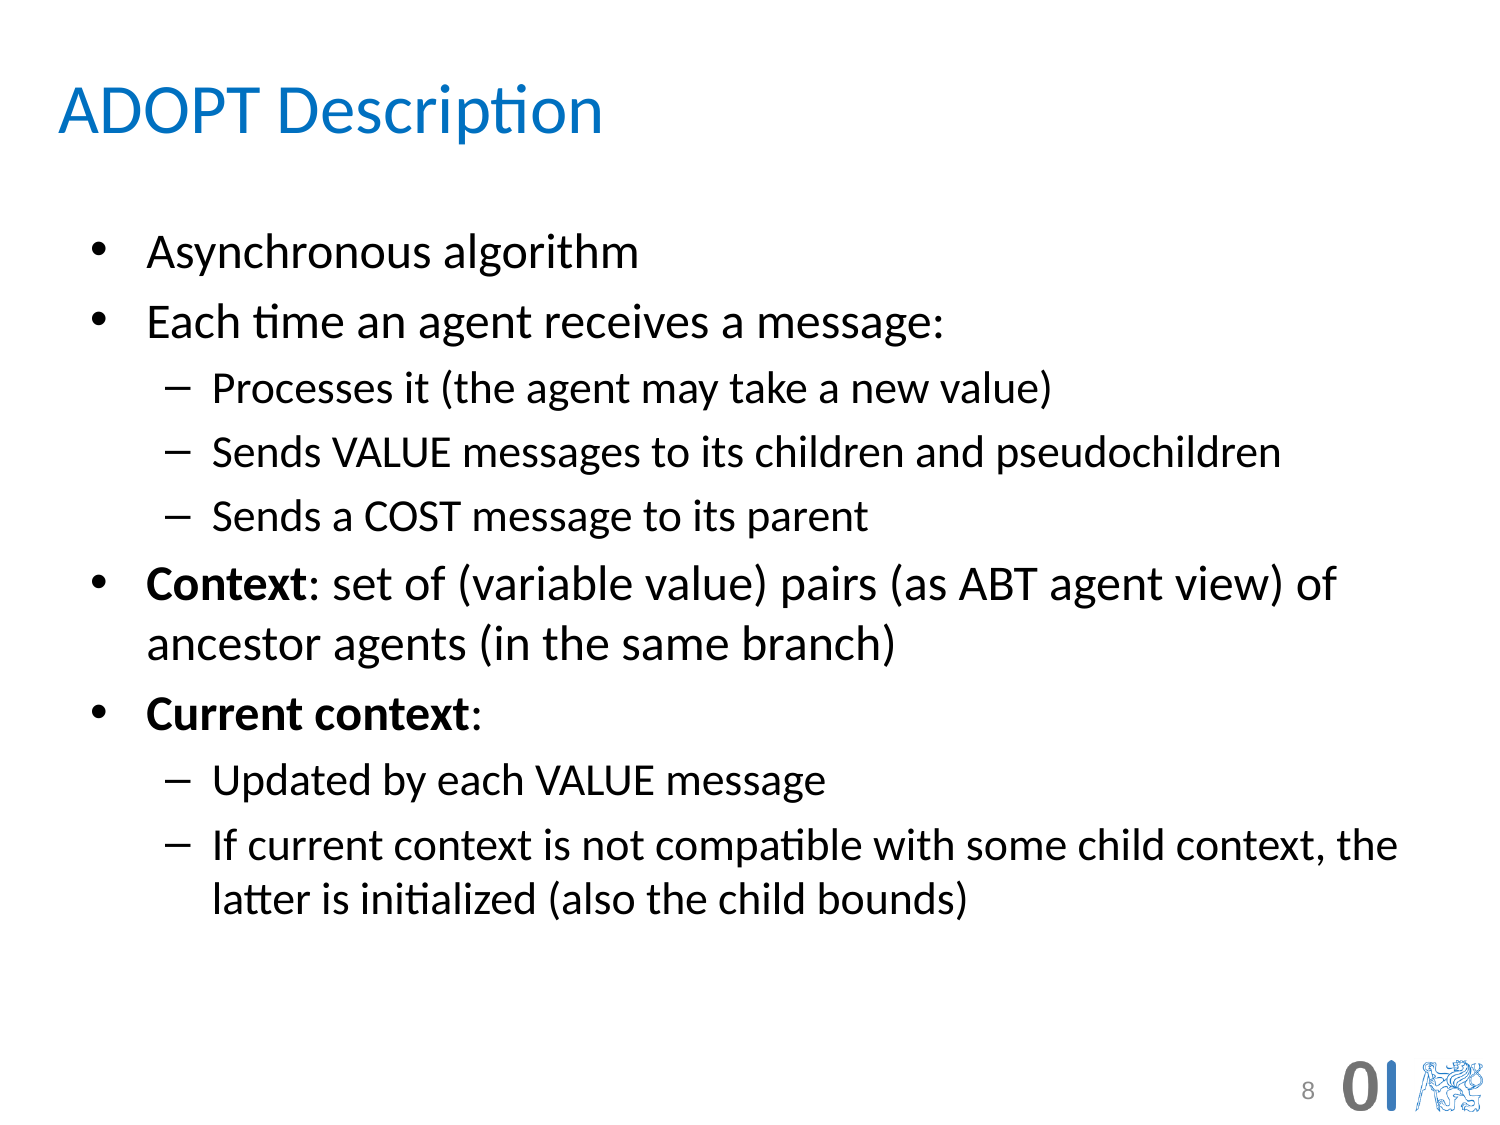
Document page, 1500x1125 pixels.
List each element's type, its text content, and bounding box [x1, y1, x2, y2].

picture [1343, 1060, 1396, 1111]
title ADOPT Description [0, 23, 1430, 188]
list Asynchronous algorithm Each time an agent receives a message: Processes it (the agent may take a new value) Sends VALUE messages to its children and pseudochildren Sends a COST message to its parent Context: set of (variable value) pairs (as ABT agent view) of ancestor agents (in the same branch) Current context: Updated by each VALUE message If current context is not compatible with some child context, the latter is initialized (also the child bounds) [74, 210, 1426, 1006]
picture [1414, 1058, 1483, 1116]
slide_number 8 [1175, 1059, 1331, 1120]
